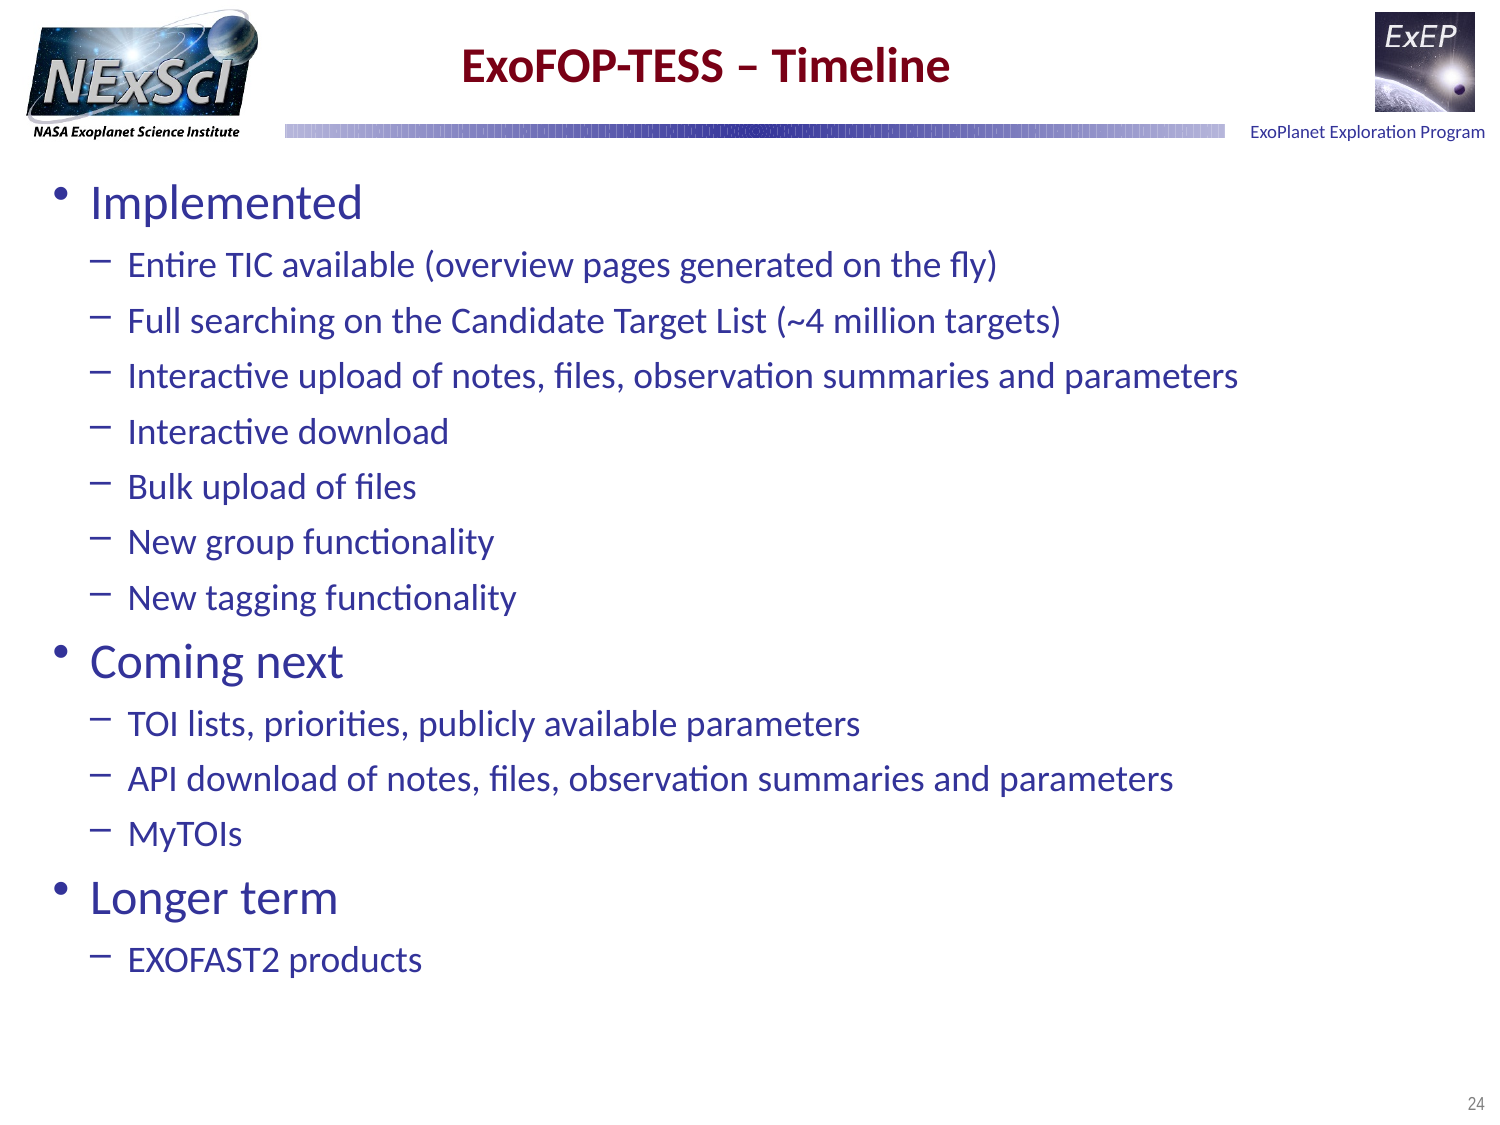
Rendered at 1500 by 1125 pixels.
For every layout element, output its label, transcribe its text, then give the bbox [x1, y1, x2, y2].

picture [1375, 12, 1475, 112]
picture [0, 0, 285, 150]
slide_number 24 [1411, 1086, 1500, 1125]
list Implemented Entire TIC available (overview pages generated on the fly) Full searching on the Candidate Target List (~4 million targets) Interactive upload of notes, files, observation summaries and parameters Interactive download Bulk upload of files New group functionality New tagging functionality Coming next TOI lists, priorities, publicly available parameters API download of notes, files, observation summaries and parameters MyTOIs Longer term EXOFAST2 products [37, 162, 1463, 1076]
title ExoFOP-TESS – Timeline [249, 0, 1163, 126]
